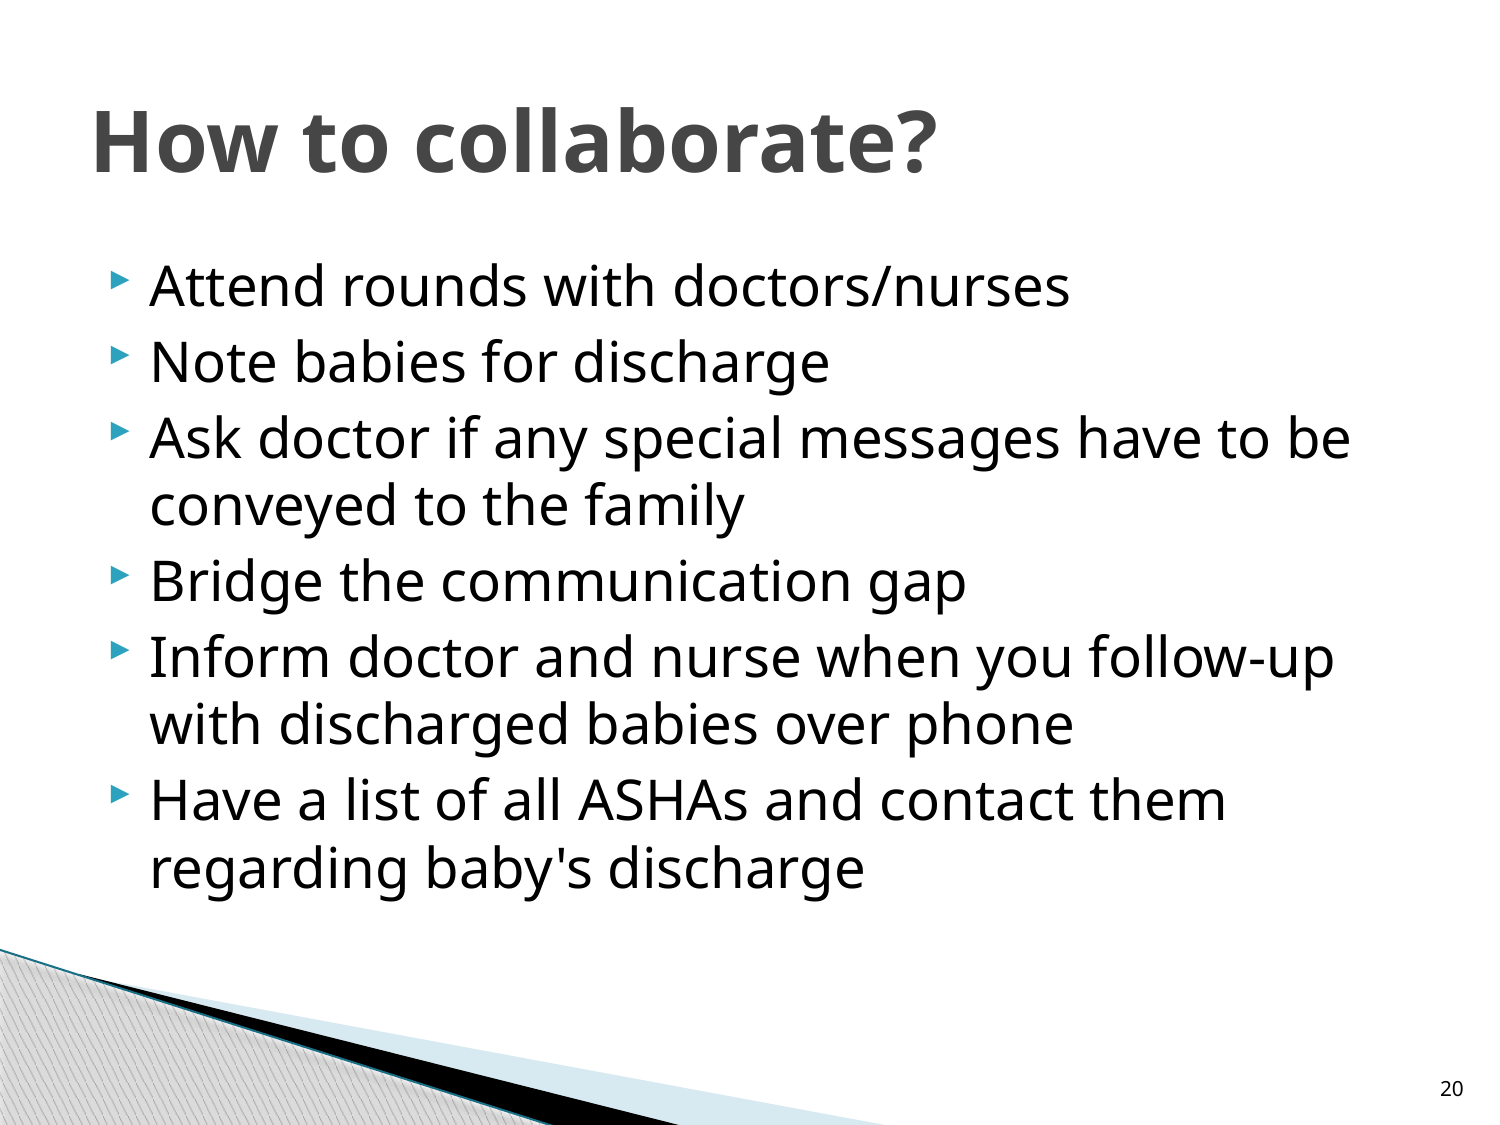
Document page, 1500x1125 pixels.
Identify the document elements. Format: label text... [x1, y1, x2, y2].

slide_number 20 [1418, 1051, 1479, 1112]
list Attend rounds with doctors/nurses Note babies for discharge Ask doctor if any special messages have to be conveyed to the family Bridge the communication gap Inform doctor and nurse when you follow-up with discharged babies over phone Have a list of all ASHAs and contact them regarding baby's discharge [75, 243, 1425, 986]
title How to collaborate? [75, 45, 1425, 233]
